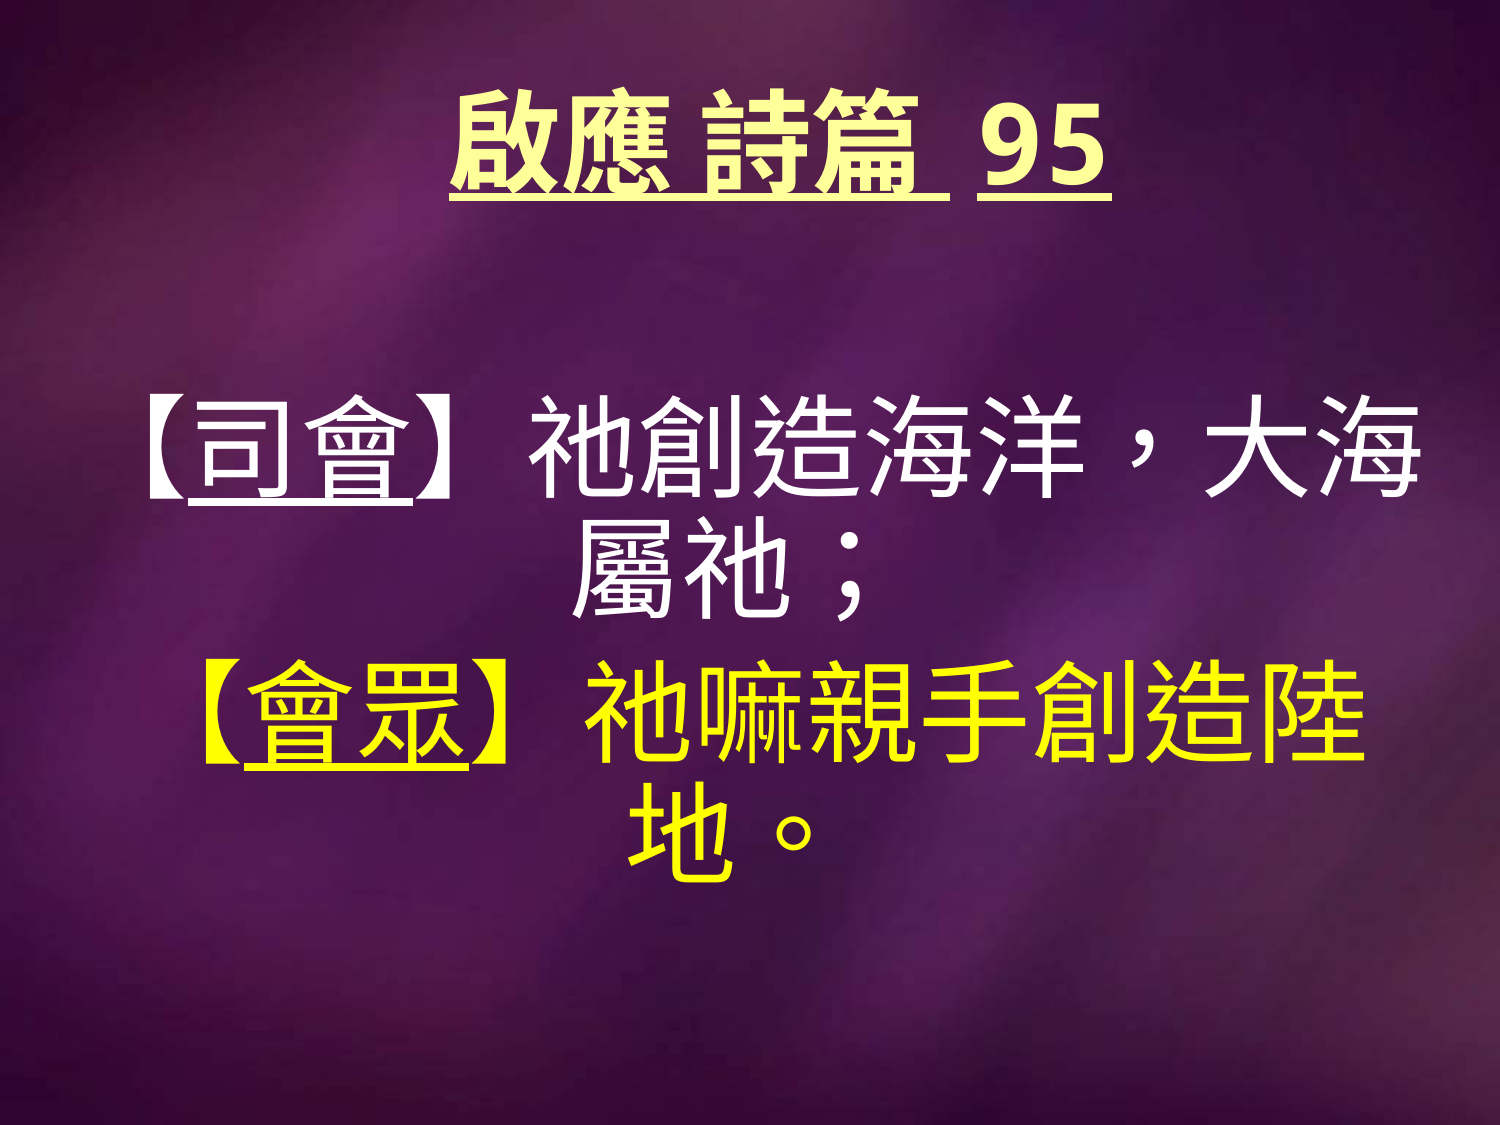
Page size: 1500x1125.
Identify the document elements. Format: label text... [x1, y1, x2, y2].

list 【司會】祂創造海洋，大海屬祂； 【會眾】祂嘛親手創造陸地。 [62, 391, 1438, 788]
text_box 啟應 詩篇 95 [150, 87, 1411, 209]
picture [0, 0, 1500, 1125]
